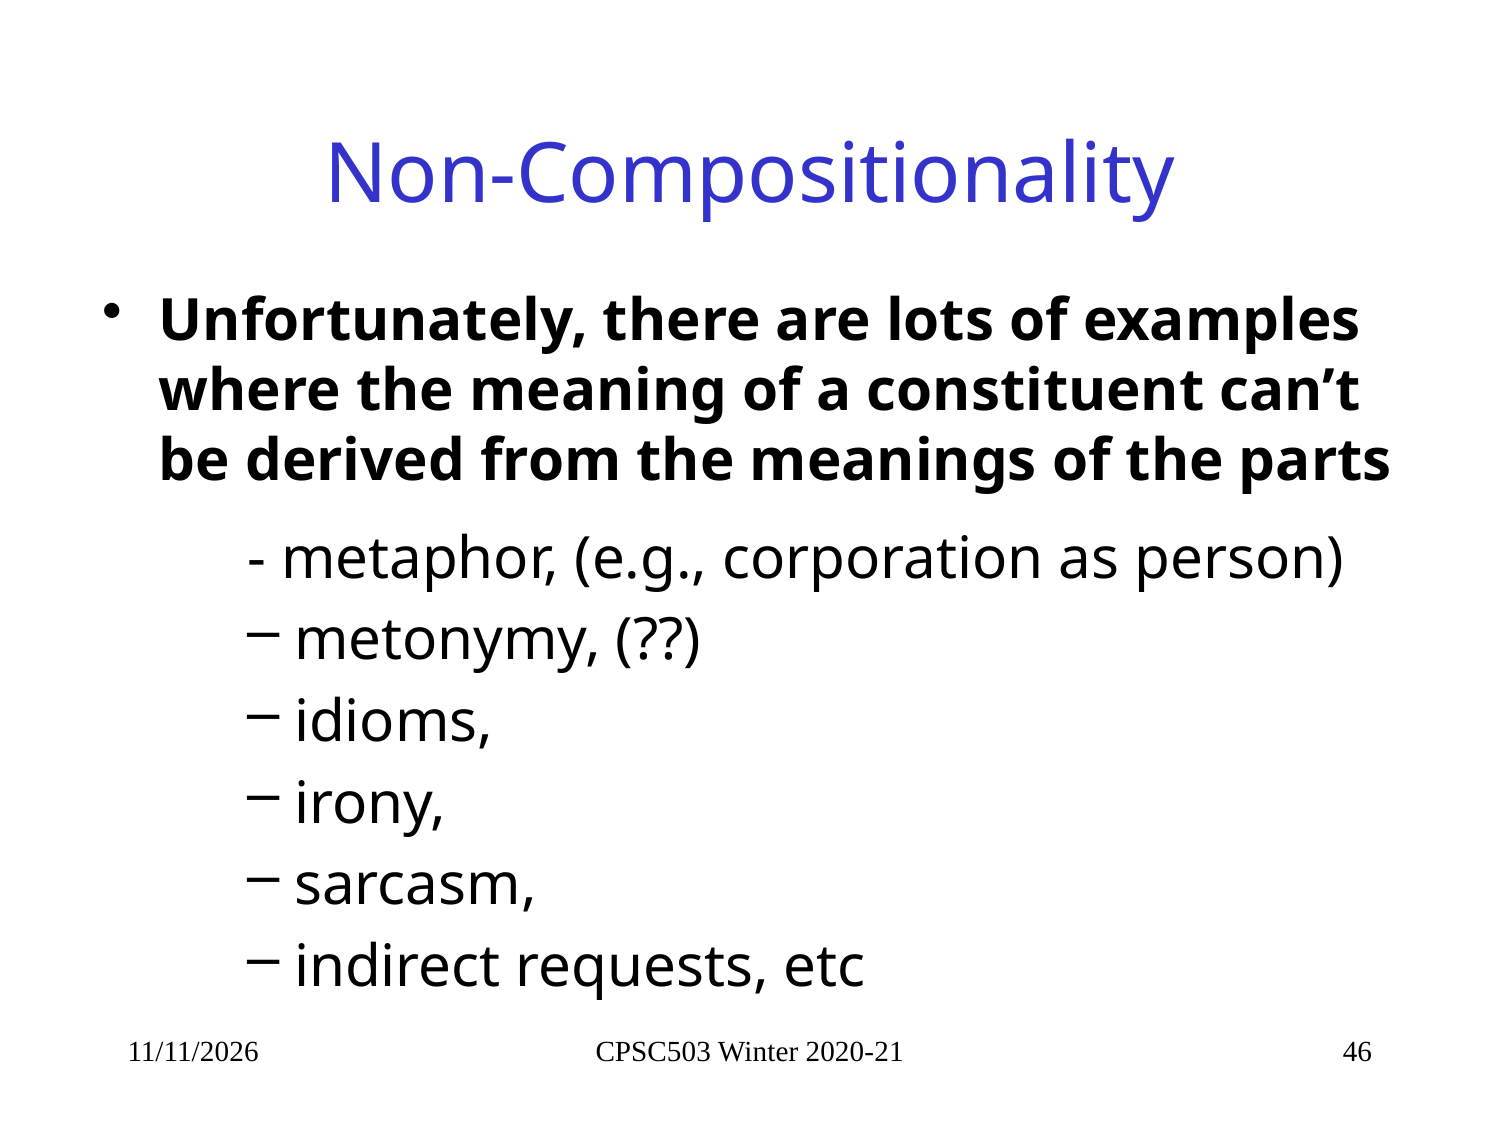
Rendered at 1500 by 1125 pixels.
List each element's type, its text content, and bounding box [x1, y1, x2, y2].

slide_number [112, 1024, 426, 1101]
slide_number 46 [1074, 1024, 1388, 1101]
list Unfortunately, there are lots of examples where the meaning of a constituent can’t be derived from the meanings of the parts [87, 274, 1431, 538]
text_box - metaphor, (e.g., corporation as person) metonymy, (??) idioms, irony, sarcasm, indirect requests, etc [157, 512, 1500, 900]
footer CPSC503 Winter 2020-21 [512, 1024, 988, 1101]
title Non-Compositionality [112, 74, 1388, 263]
